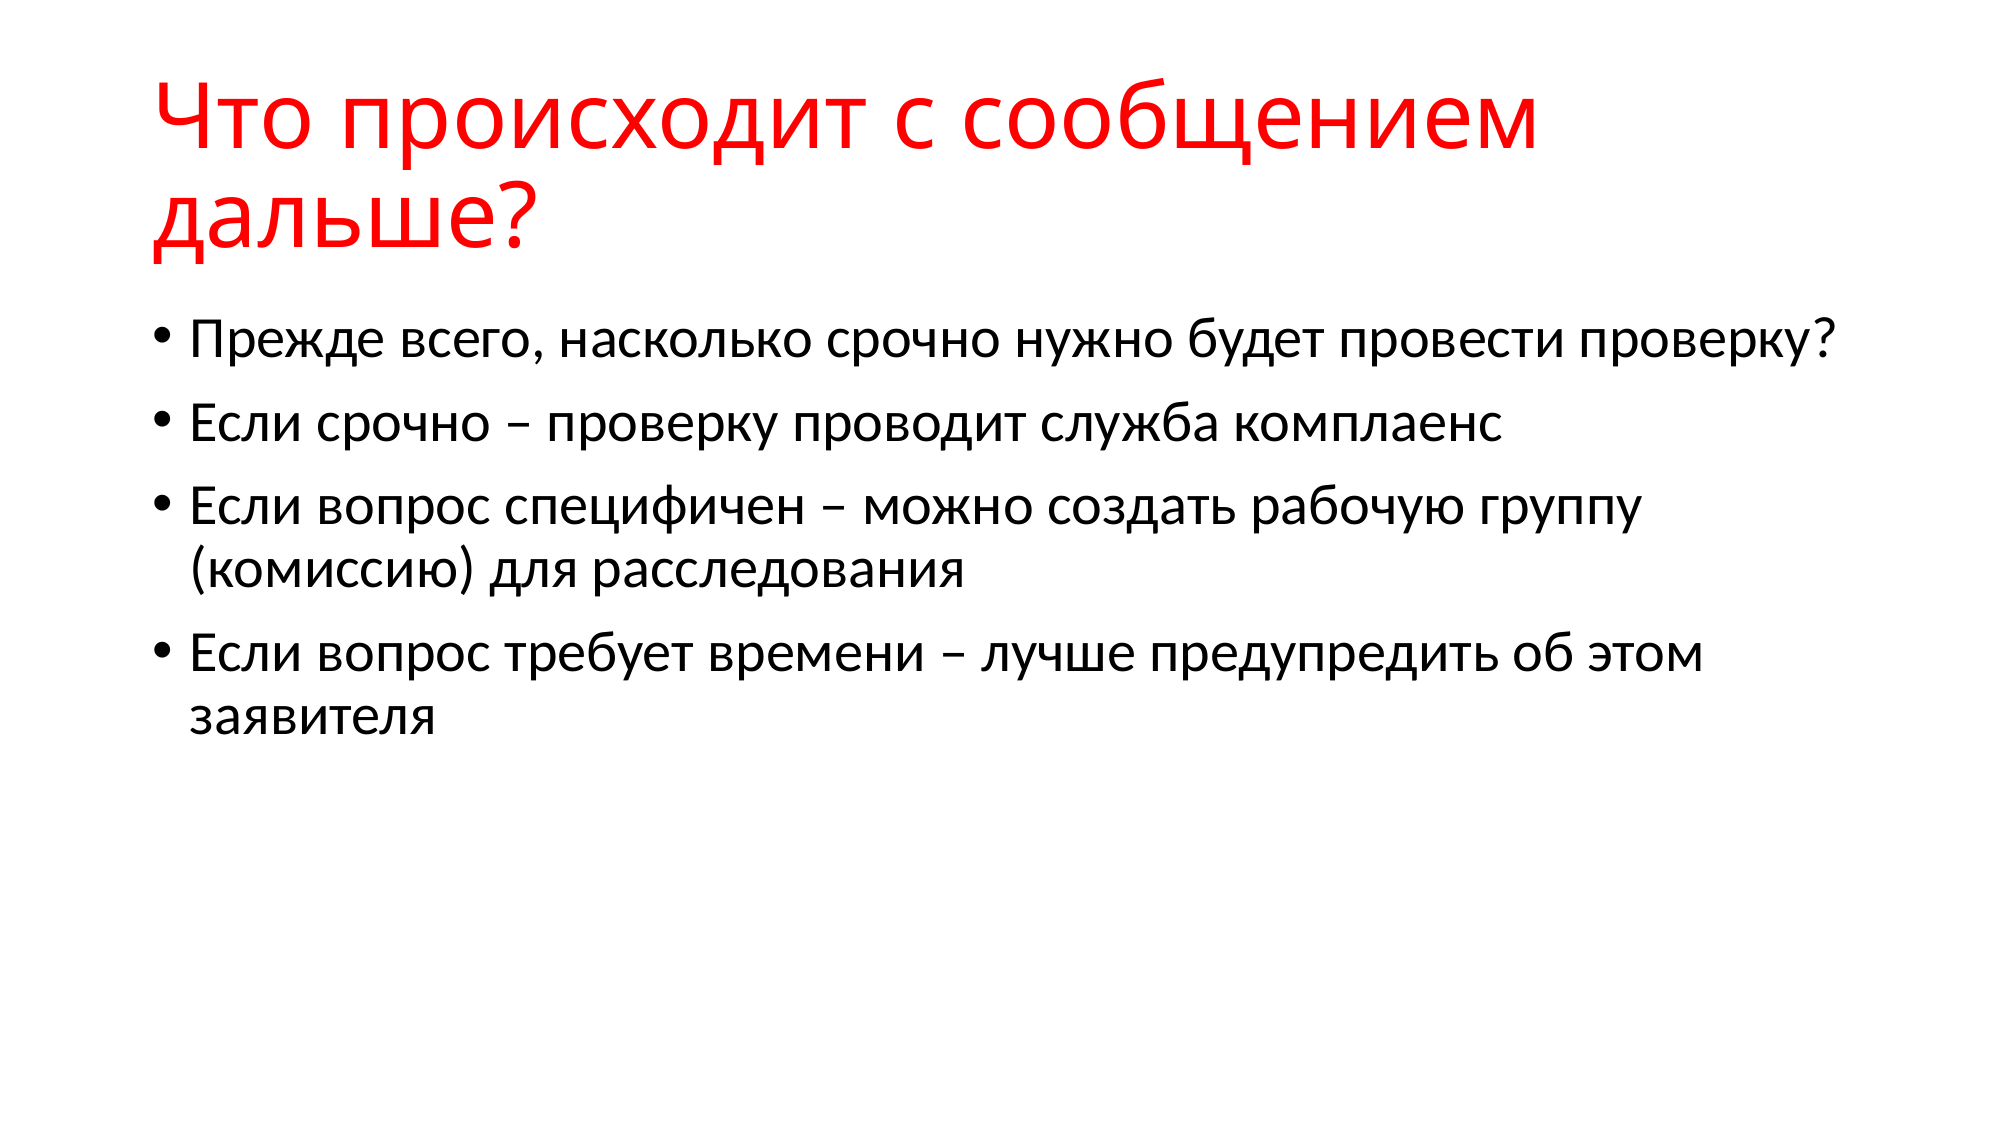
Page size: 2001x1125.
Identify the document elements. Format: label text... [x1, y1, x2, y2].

list Прежде всего, насколько срочно нужно будет провести проверку? Если срочно – проверку проводит служба комплаенс Если вопрос специфичен – можно создать рабочую группу (комиссию) для расследования Если вопрос требует времени – лучше предупредить об этом заявителя [137, 299, 1863, 1014]
title Что происходит с сообщением дальше? [137, 59, 1863, 278]
